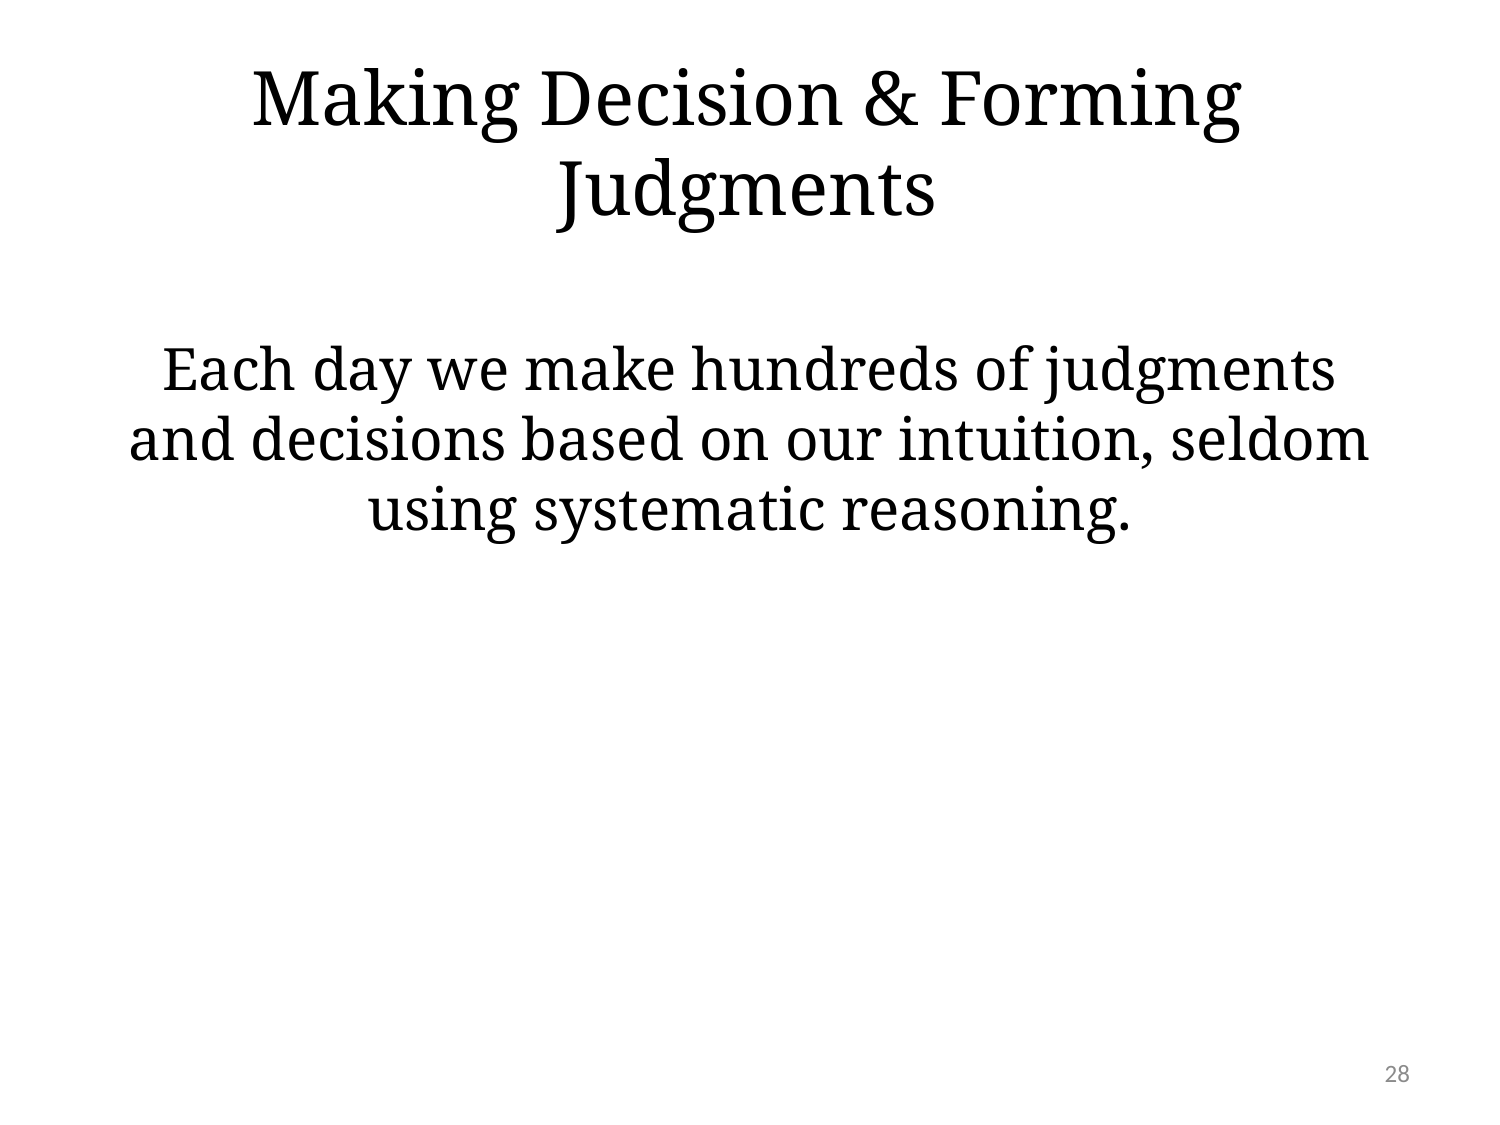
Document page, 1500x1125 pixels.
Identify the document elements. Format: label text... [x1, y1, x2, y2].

slide_number 28 [1074, 1042, 1425, 1103]
title Making Decision & Forming Judgments [110, 46, 1386, 235]
list Each day we make hundreds of judgments and decisions based on our intuition, seldom using systematic reasoning. [112, 324, 1388, 600]
